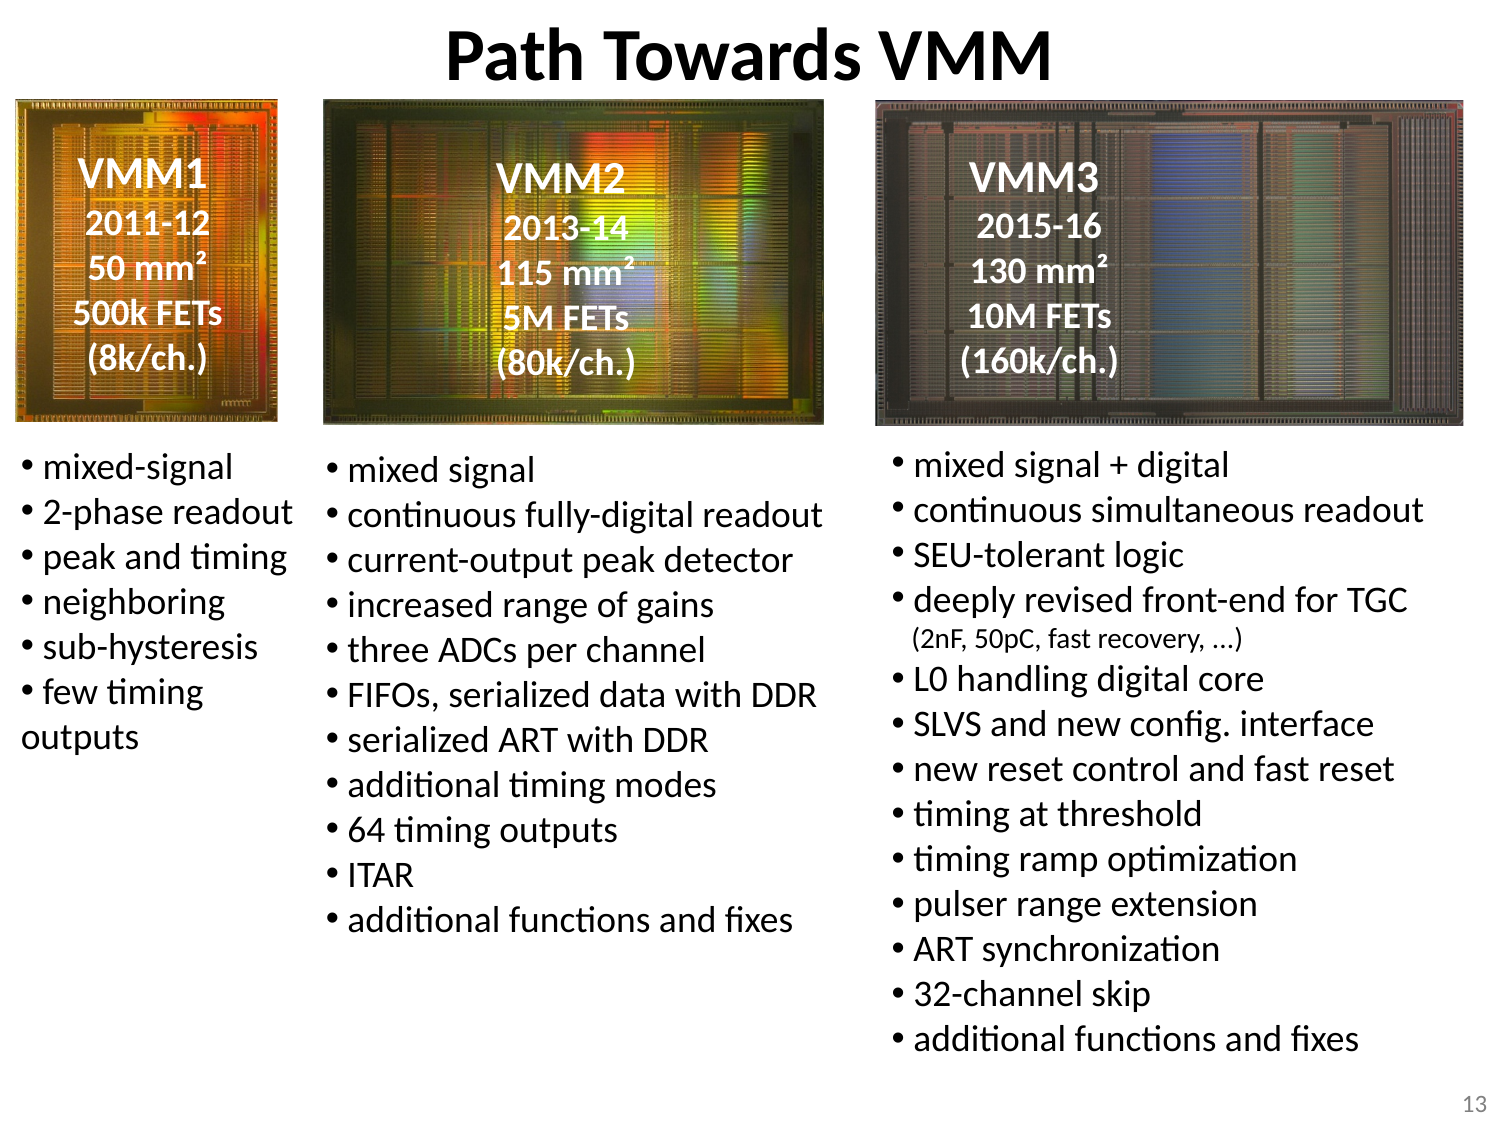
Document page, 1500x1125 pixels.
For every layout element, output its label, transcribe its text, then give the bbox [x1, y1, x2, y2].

title Path Towards VMM [75, 0, 1425, 100]
picture [15, 99, 279, 422]
text_box mixed-signal 2-phase readout peak and timing neighboring sub-hysteresis few timing outputs [5, 441, 305, 757]
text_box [875, 100, 1470, 1066]
slide_number 13 [1435, 1087, 1488, 1125]
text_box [310, 99, 874, 954]
